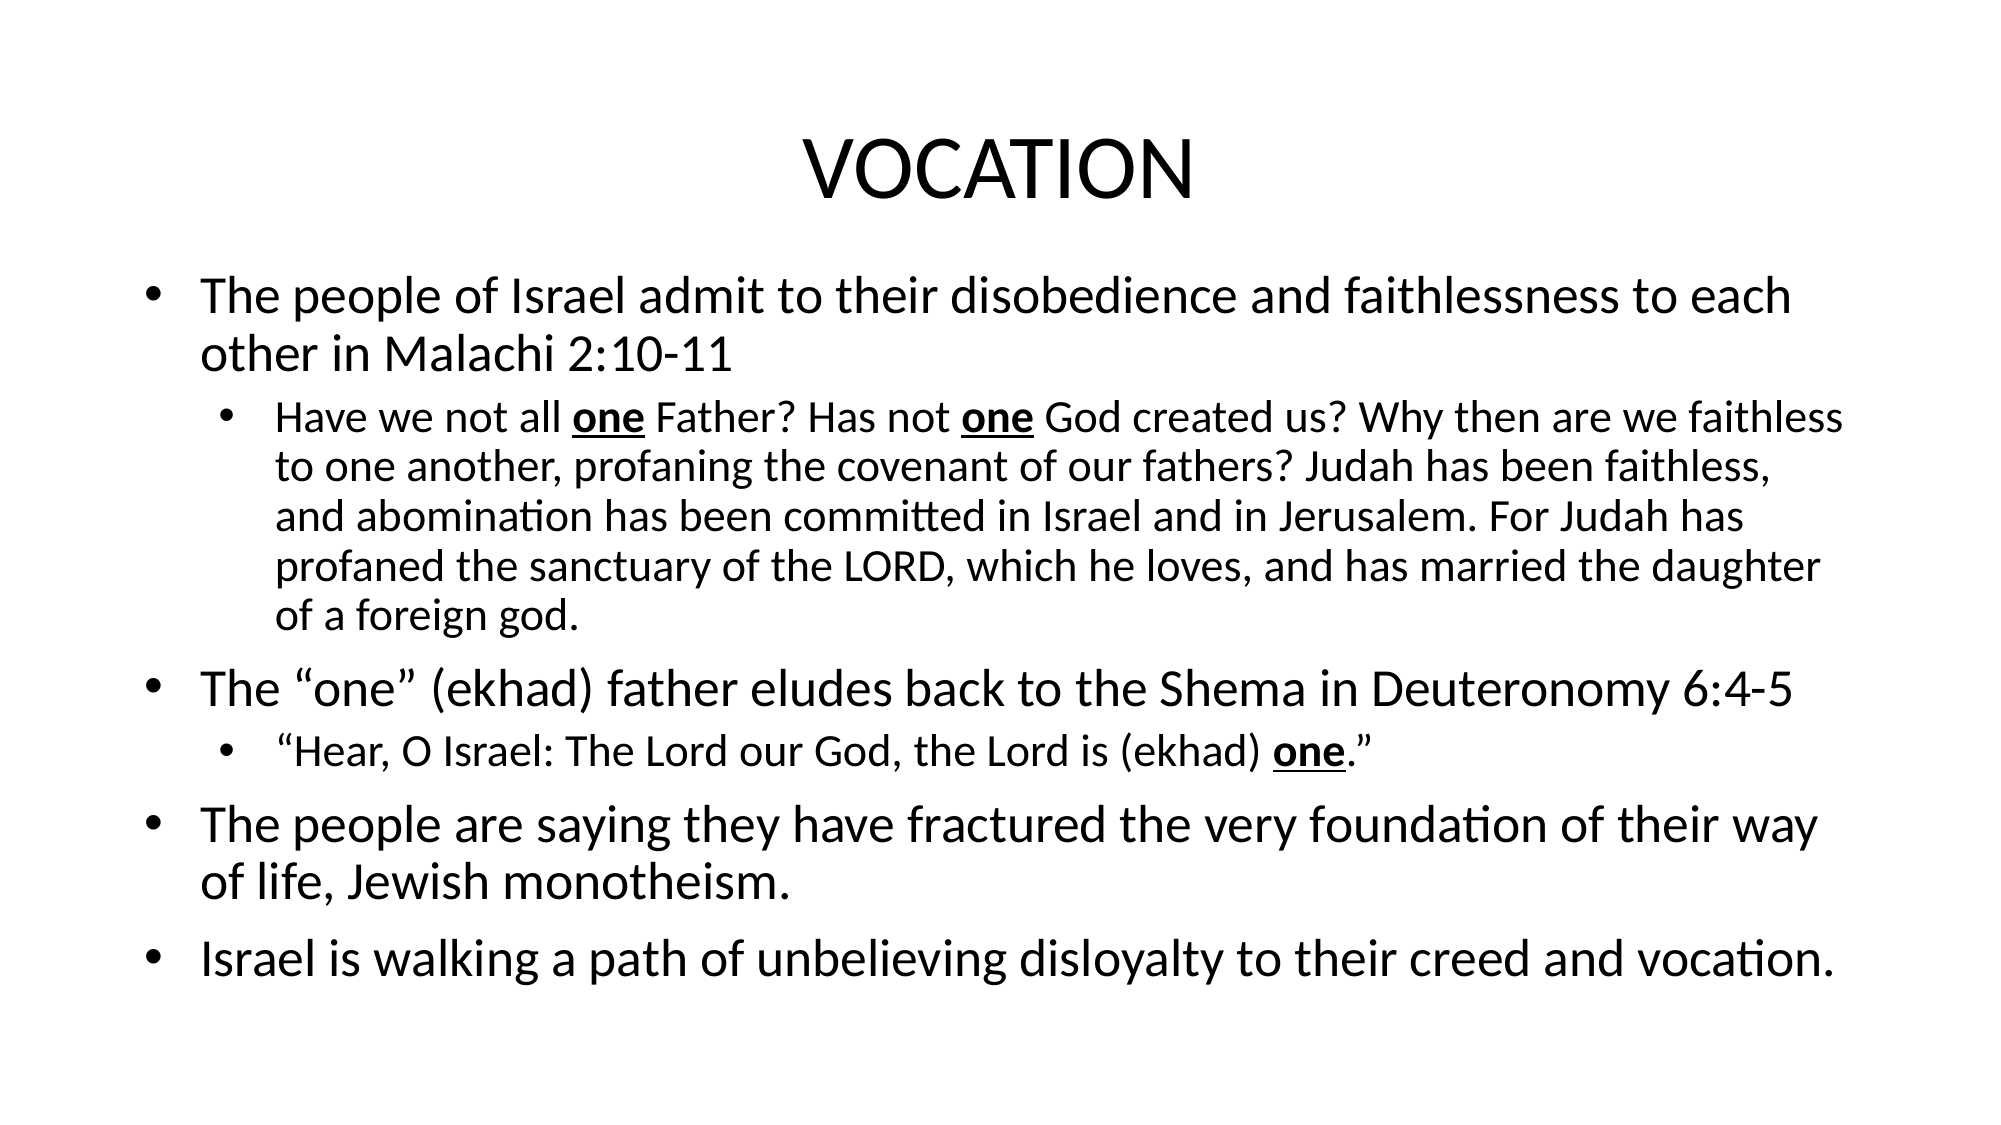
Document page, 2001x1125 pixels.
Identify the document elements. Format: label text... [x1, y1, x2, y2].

title VOCATION [137, 59, 1863, 259]
list The people of Israel admit to their disobedience and faithlessness to each other in Malachi 2:10-11 Have we not all one Father? Has not one God created us? Why then are we faithless to one another, profaning the covenant of our fathers? Judah has been faithless, and abomination has been committed in Israel and in Jerusalem. For Judah has profaned the sanctuary of the LORD, which he loves, and has married the daughter of a foreign god. The “one” (ekhad) father eludes back to the Shema in Deuteronomy 6:4-5 “Hear, O Israel: The Lord our God, the Lord is (ekhad) one.” The people are saying they have fractured the very foundation of their way of life, Jewish monotheism. Israel is walking a path of unbelieving disloyalty to their creed and vocation. [110, 259, 1863, 1053]
